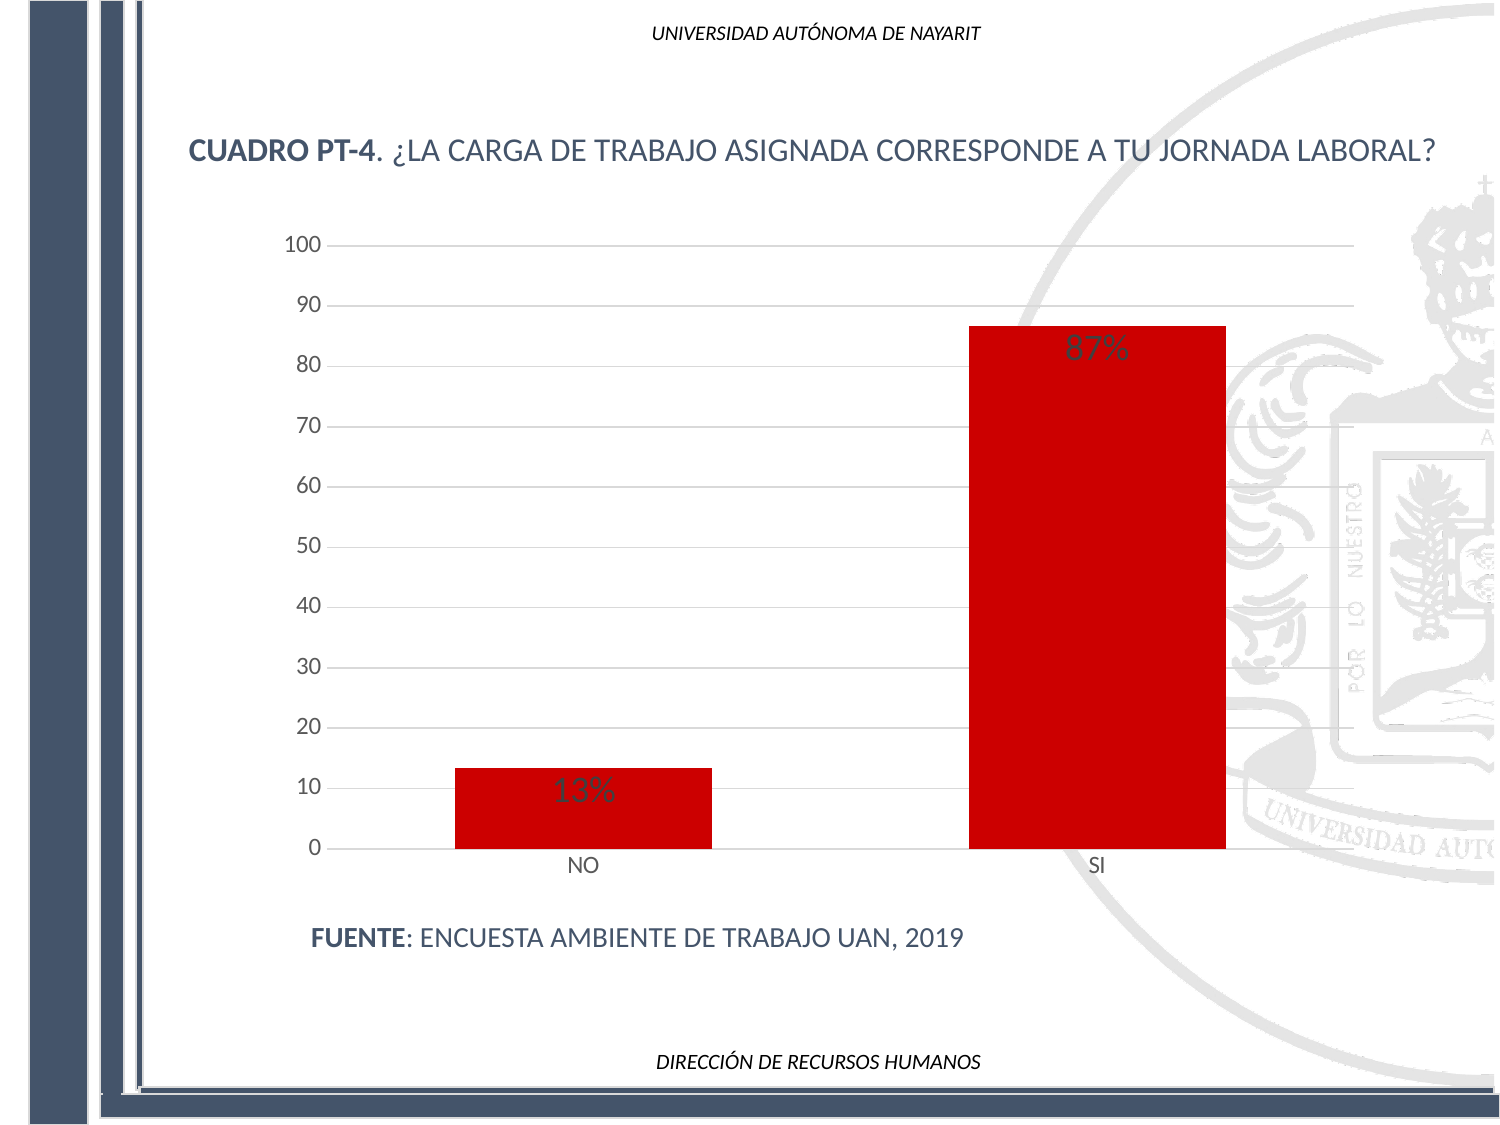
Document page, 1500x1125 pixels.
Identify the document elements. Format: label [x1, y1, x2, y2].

text_box [29, 0, 1500, 1125]
chart [261, 219, 1377, 894]
